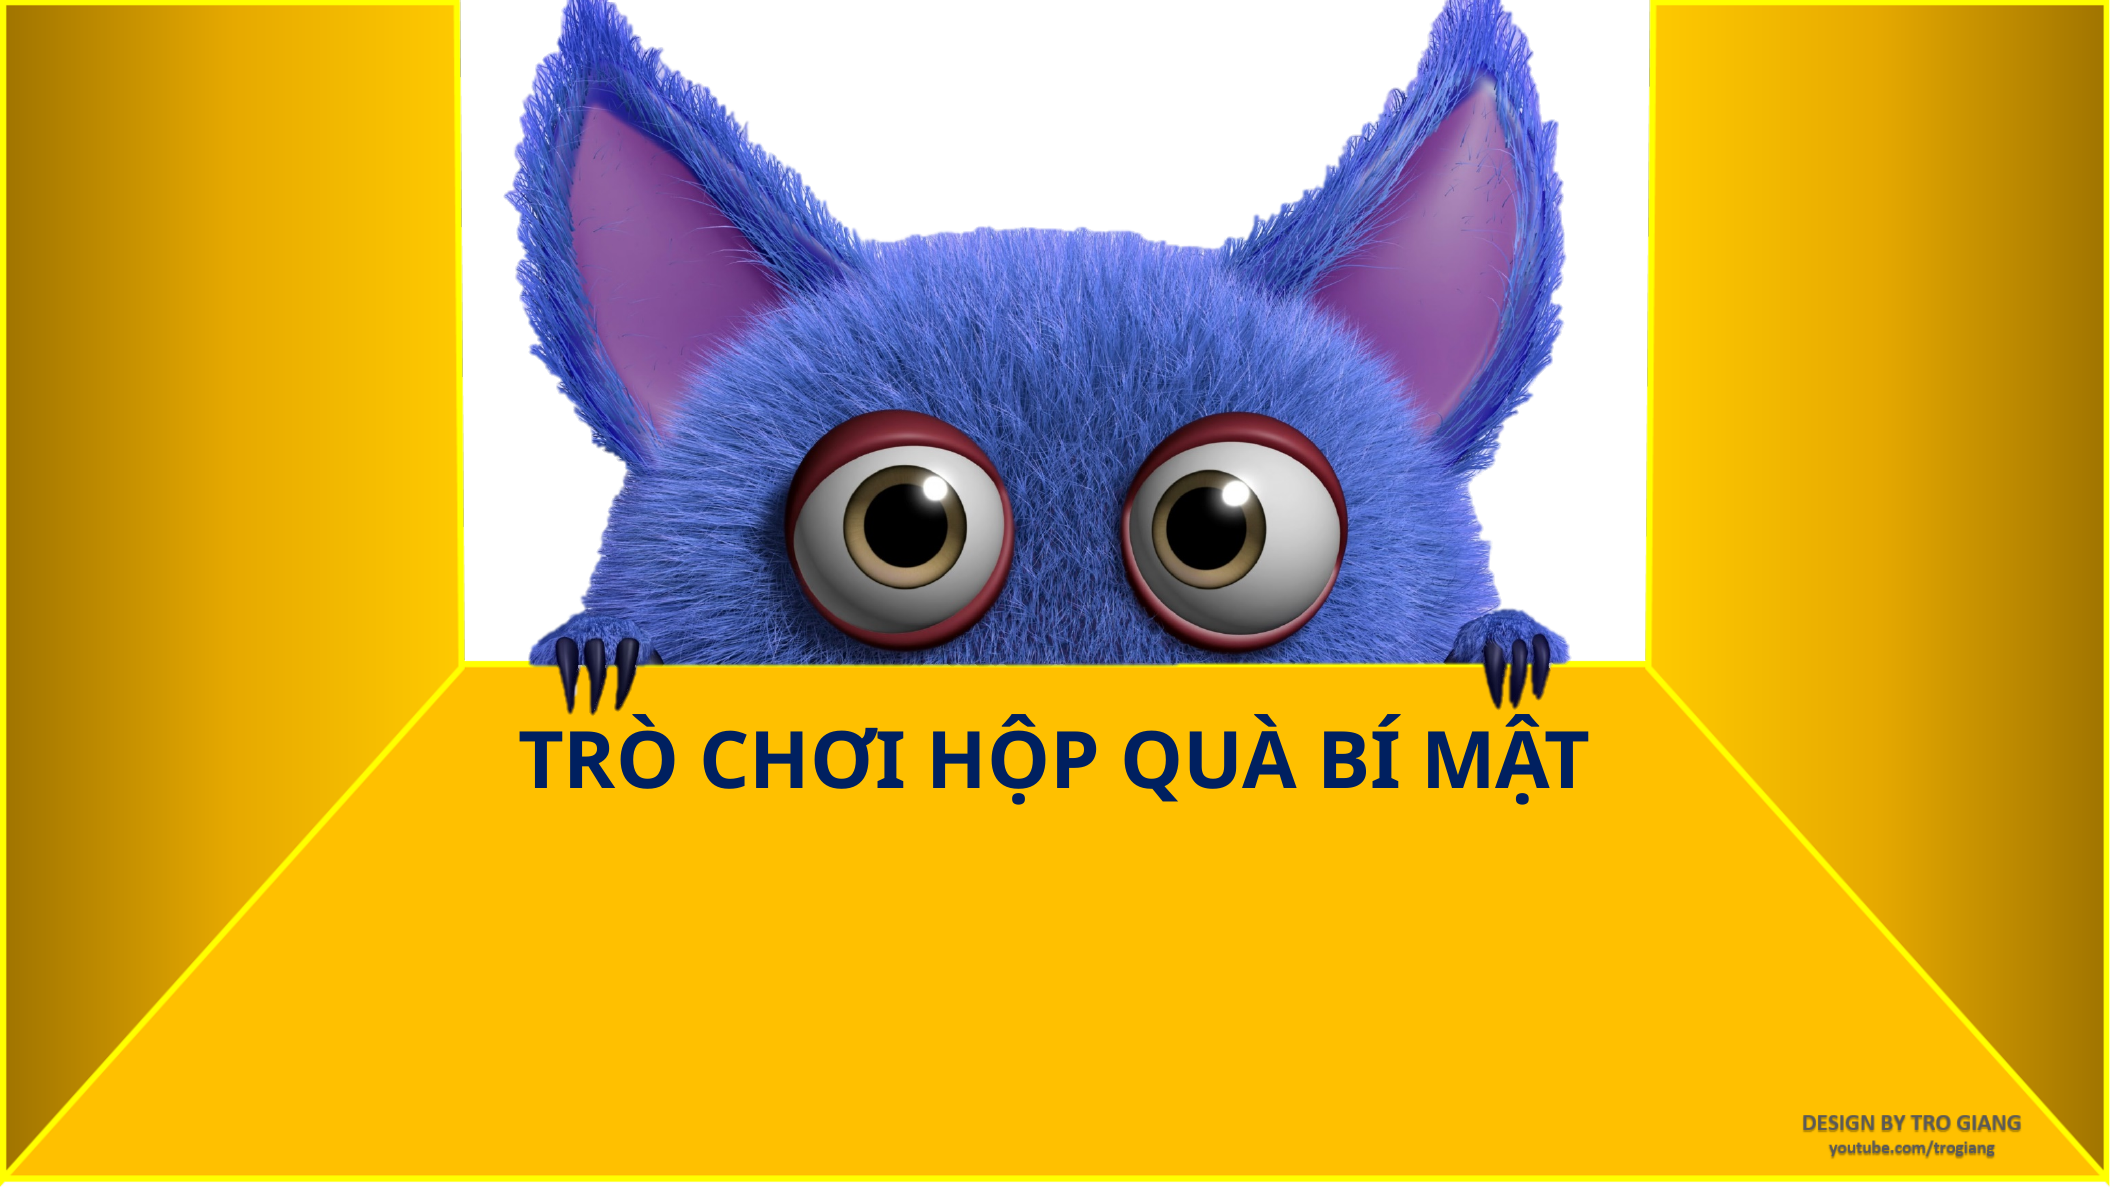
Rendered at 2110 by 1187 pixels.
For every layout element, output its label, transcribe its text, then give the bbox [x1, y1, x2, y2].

picture [0, 0, 2110, 1187]
text_box TRÒ CHƠI HỘP QUÀ BÍ MẬT [502, 745, 1607, 813]
